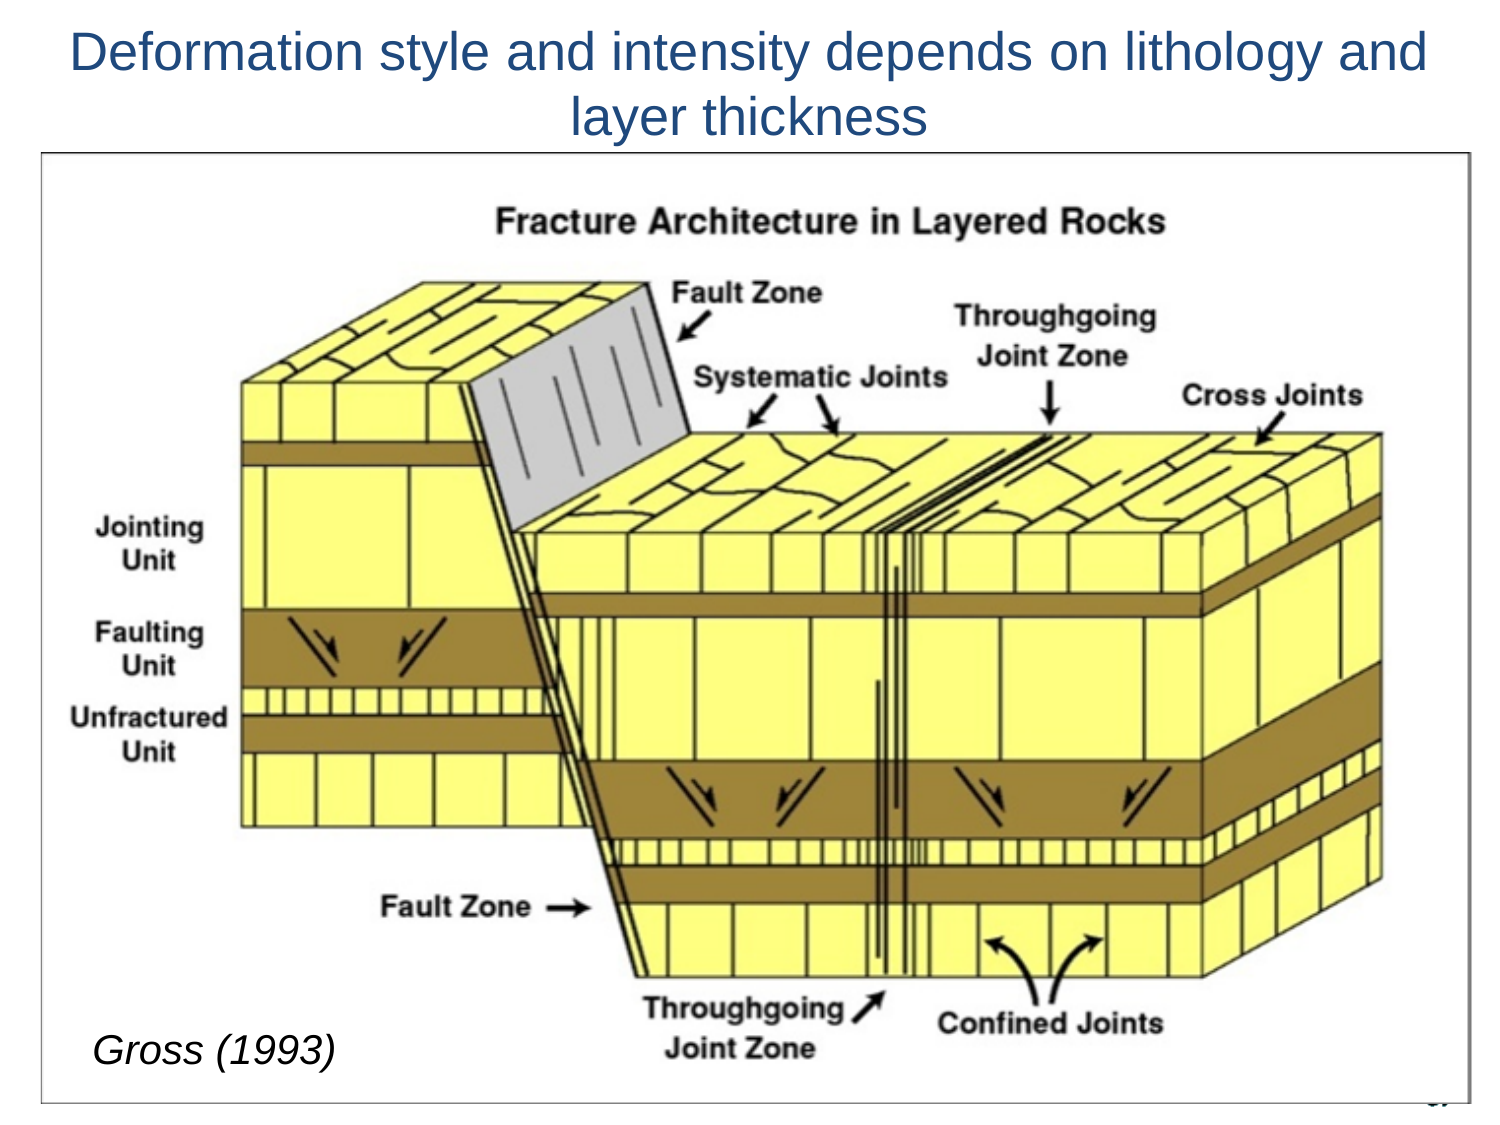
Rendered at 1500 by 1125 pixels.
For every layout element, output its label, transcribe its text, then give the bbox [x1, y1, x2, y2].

picture [40, 151, 1475, 1108]
text_box Deformation style and intensity depends on lithology and layer thickness [0, 24, 1500, 138]
